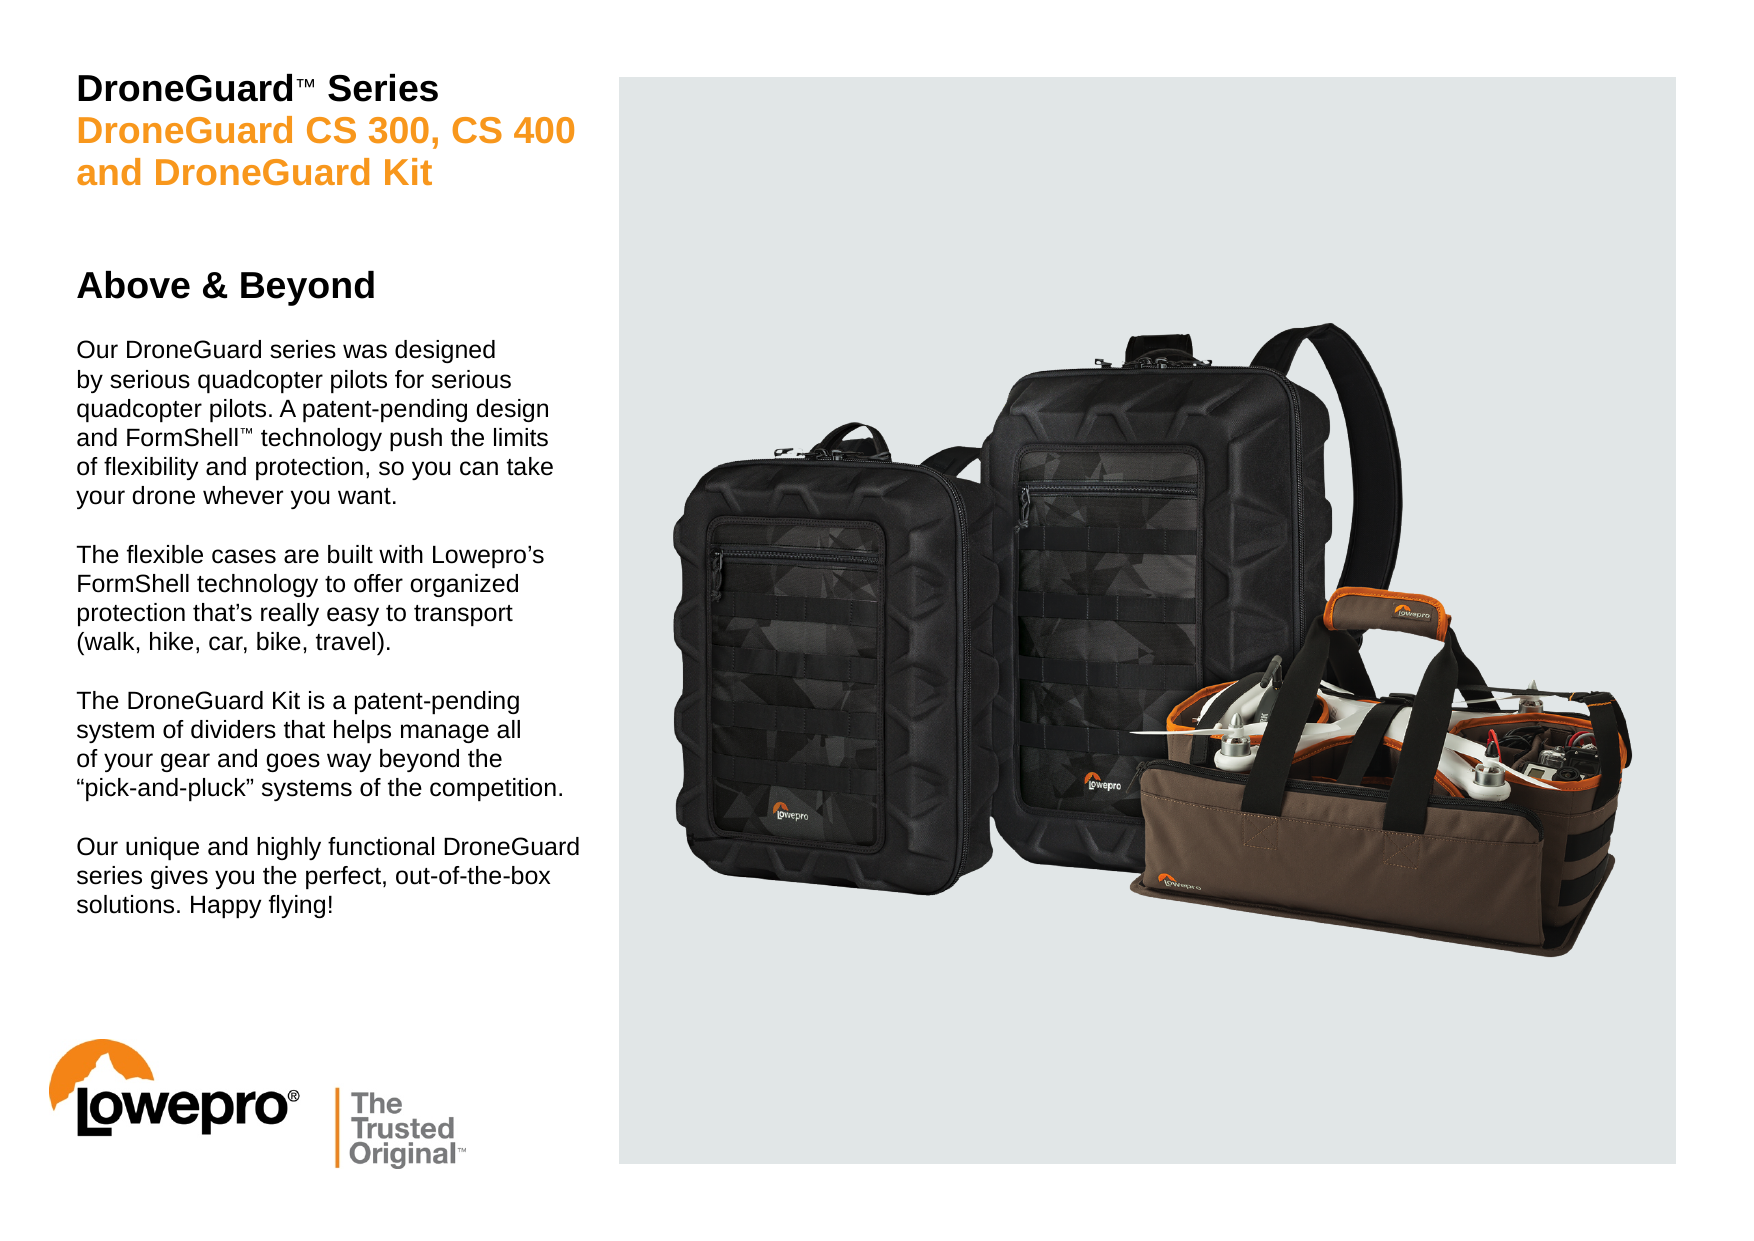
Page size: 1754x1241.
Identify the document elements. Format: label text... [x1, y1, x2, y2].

list Above & Beyond Our DroneGuard series was designed by serious quadcopter pilots for serious quadcopter pilots. A patent-pending design and FormShell™ technology push the limits of flexibility and protection, so you can take your drone whever you want. The flexible cases are built with Lowepro’s FormShell technology to offer organized protection that’s really easy to transport (walk, hike, car, bike, travel). The DroneGuard Kit is a patent-pending system of dividers that helps manage all of your gear and goes way beyond the “pick-and-pluck” systems of the competition. Our unique and highly functional DroneGuard series gives you the perfect, out-of-the-box solutions. Happy flying! [76, 263, 586, 1036]
picture [618, 76, 1677, 1165]
picture [49, 1039, 466, 1169]
list DroneGuard™ Series DroneGuard CS 300, CS 400 and DroneGuard Kit [76, 67, 586, 243]
